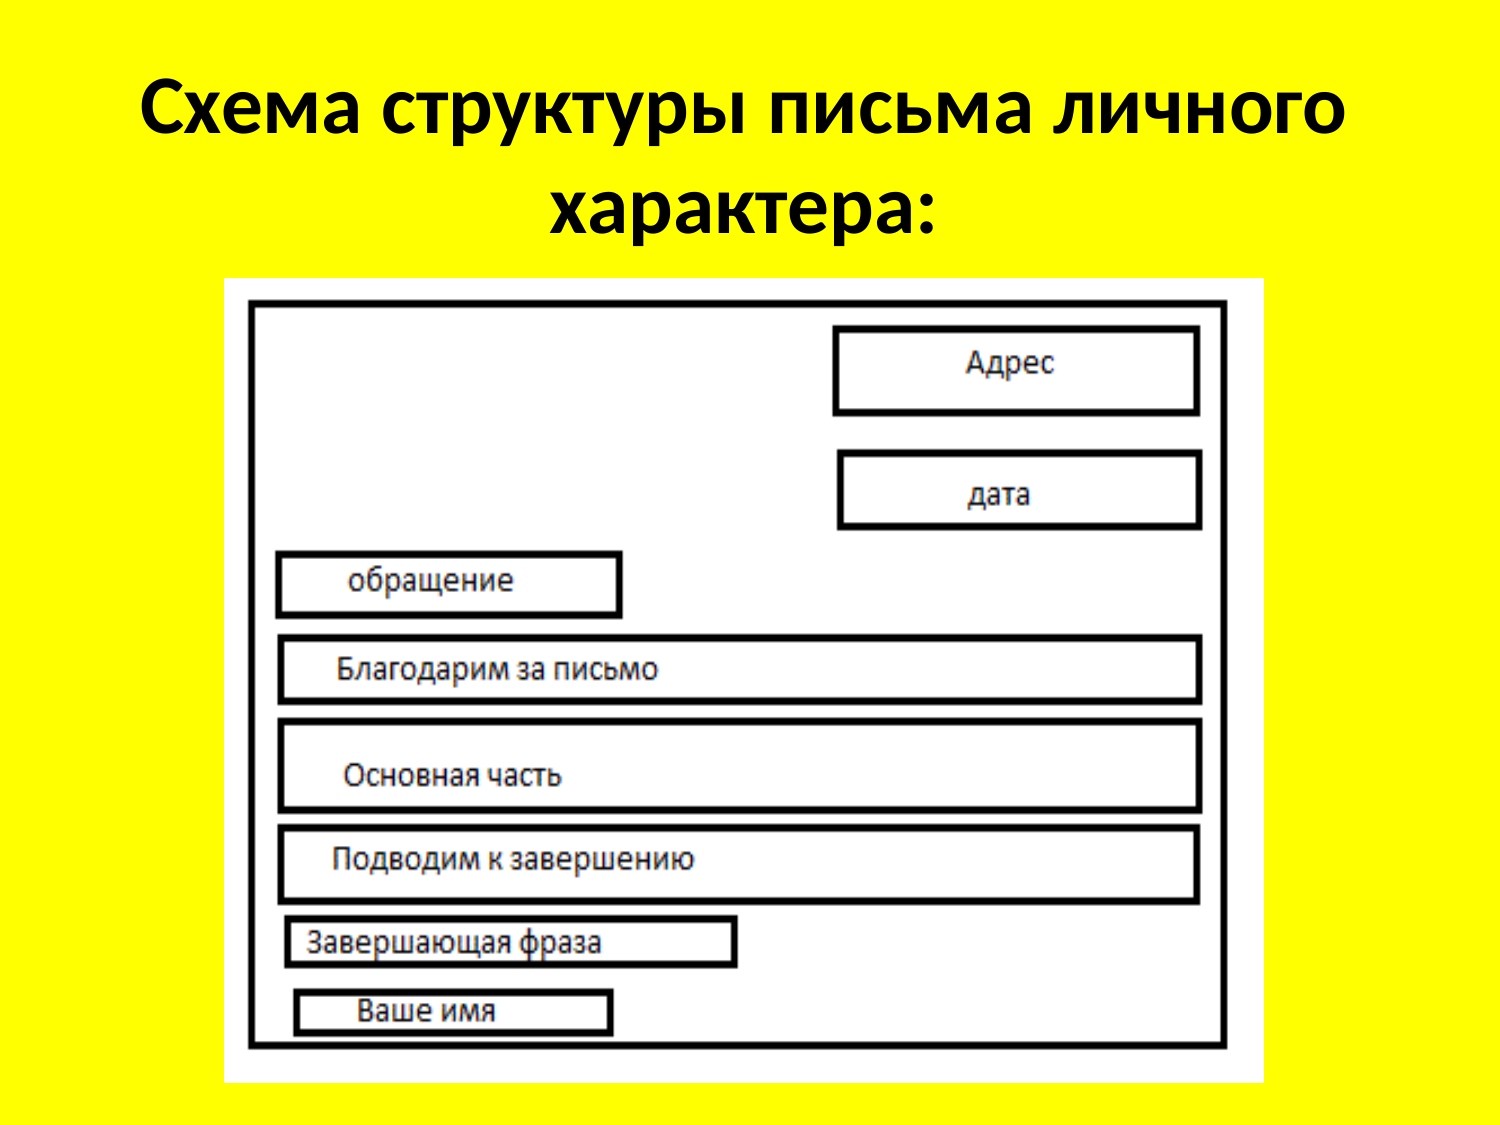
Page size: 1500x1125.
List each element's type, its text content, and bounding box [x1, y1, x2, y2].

text_box Схема структуры письма личного характера: [76, 42, 1412, 358]
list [224, 278, 1264, 1083]
